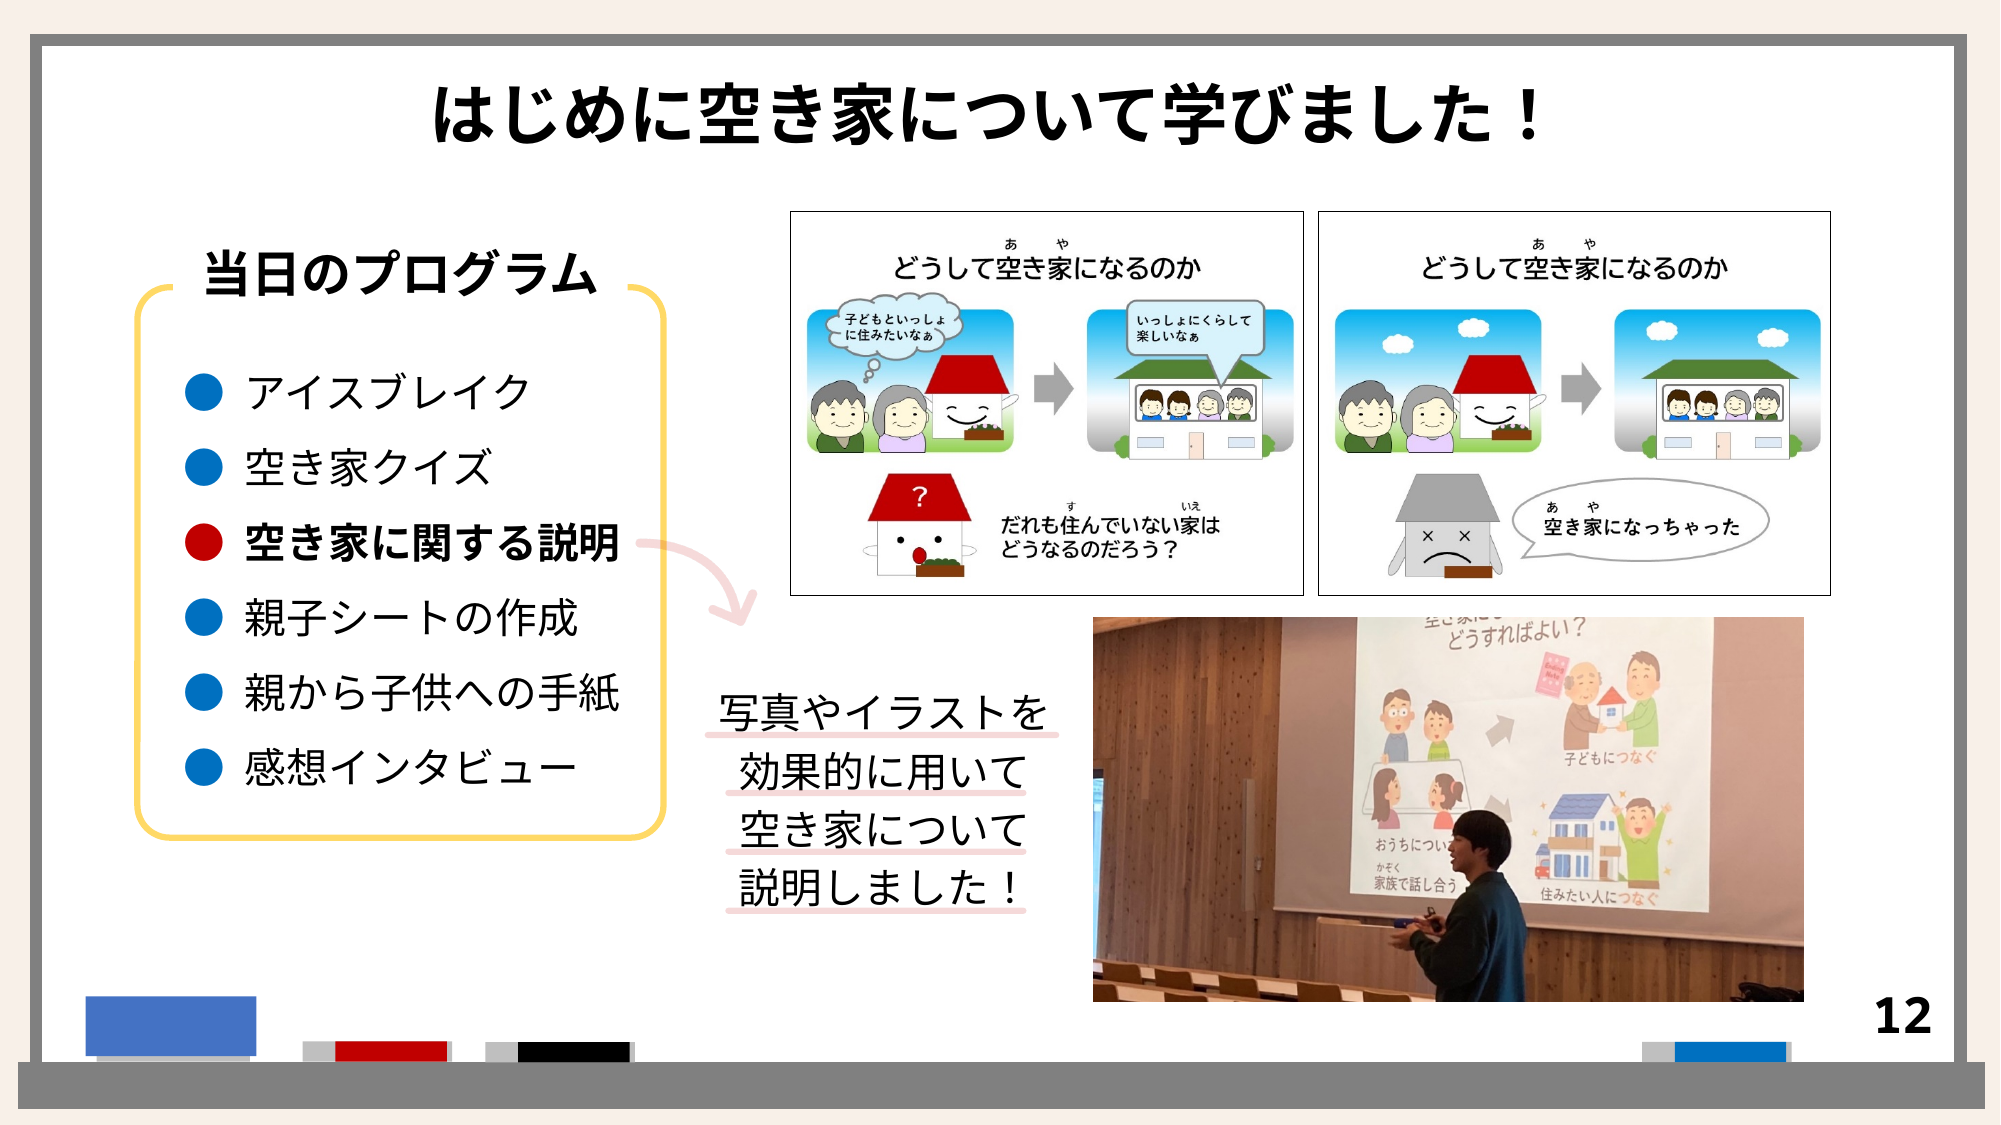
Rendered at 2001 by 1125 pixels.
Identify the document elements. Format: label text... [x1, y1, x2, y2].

text_box はじめに空き家について学びました！ [381, 65, 1611, 160]
picture [790, 211, 1304, 596]
picture [606, 485, 794, 671]
text_box 当日のプログラム [173, 234, 628, 310]
picture [1318, 211, 1831, 597]
picture [1093, 617, 1804, 1003]
text_box [136, 286, 665, 839]
text_box ● アイスブレイク ● 空き家クイズ ● 空き家に関する説明 ● 親子シートの作成 ● 親から子供への手紙 ● 感想インタビュー [169, 334, 664, 799]
text_box 写真やイラストを 効果的に用いて 空き家について 説明しました！ [676, 671, 1093, 920]
